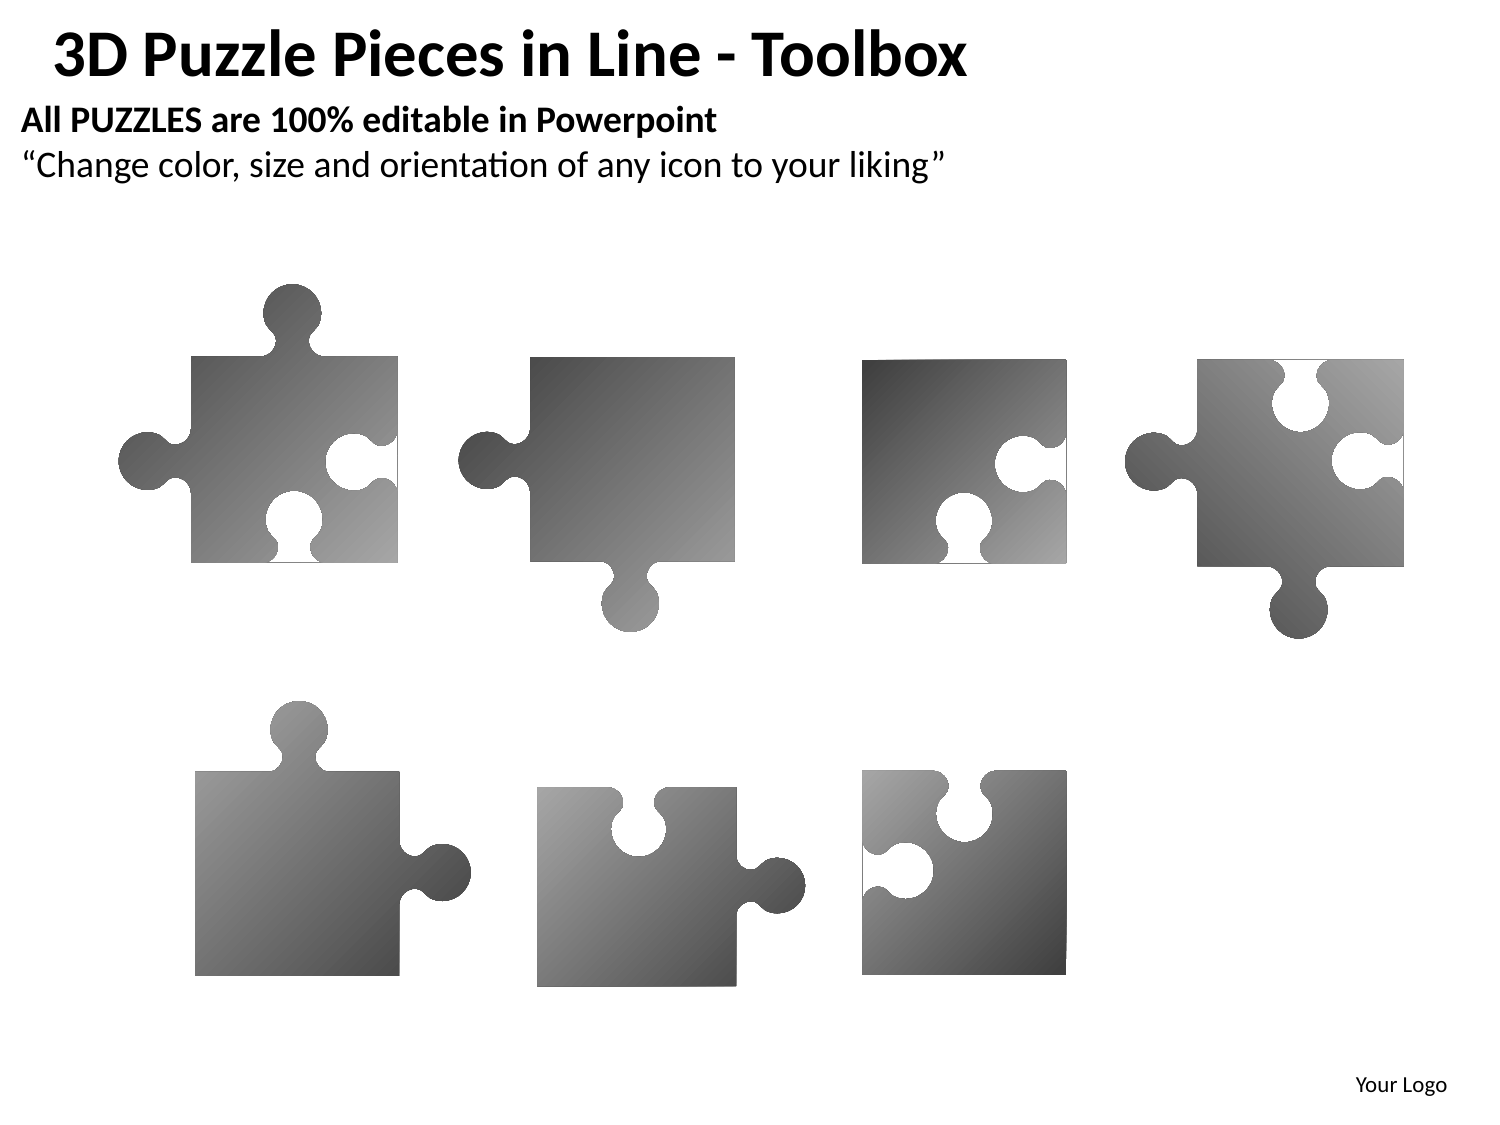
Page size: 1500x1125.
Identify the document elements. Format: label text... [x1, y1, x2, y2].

text_box Your Logo [1287, 1062, 1463, 1105]
text_box [193, 699, 473, 978]
text_box [860, 357, 1069, 566]
text_box [456, 355, 737, 634]
text_box All PUZZLES are 100% editable in Powerpoint “Change color, size and orientation of any icon to your liking” [6, 87, 963, 193]
text_box [860, 768, 1069, 977]
text_box 3D Puzzle Pieces in Line - Toolbox [37, 2, 1500, 98]
text_box [116, 282, 400, 566]
text_box [535, 785, 808, 989]
text_box [1123, 357, 1406, 641]
